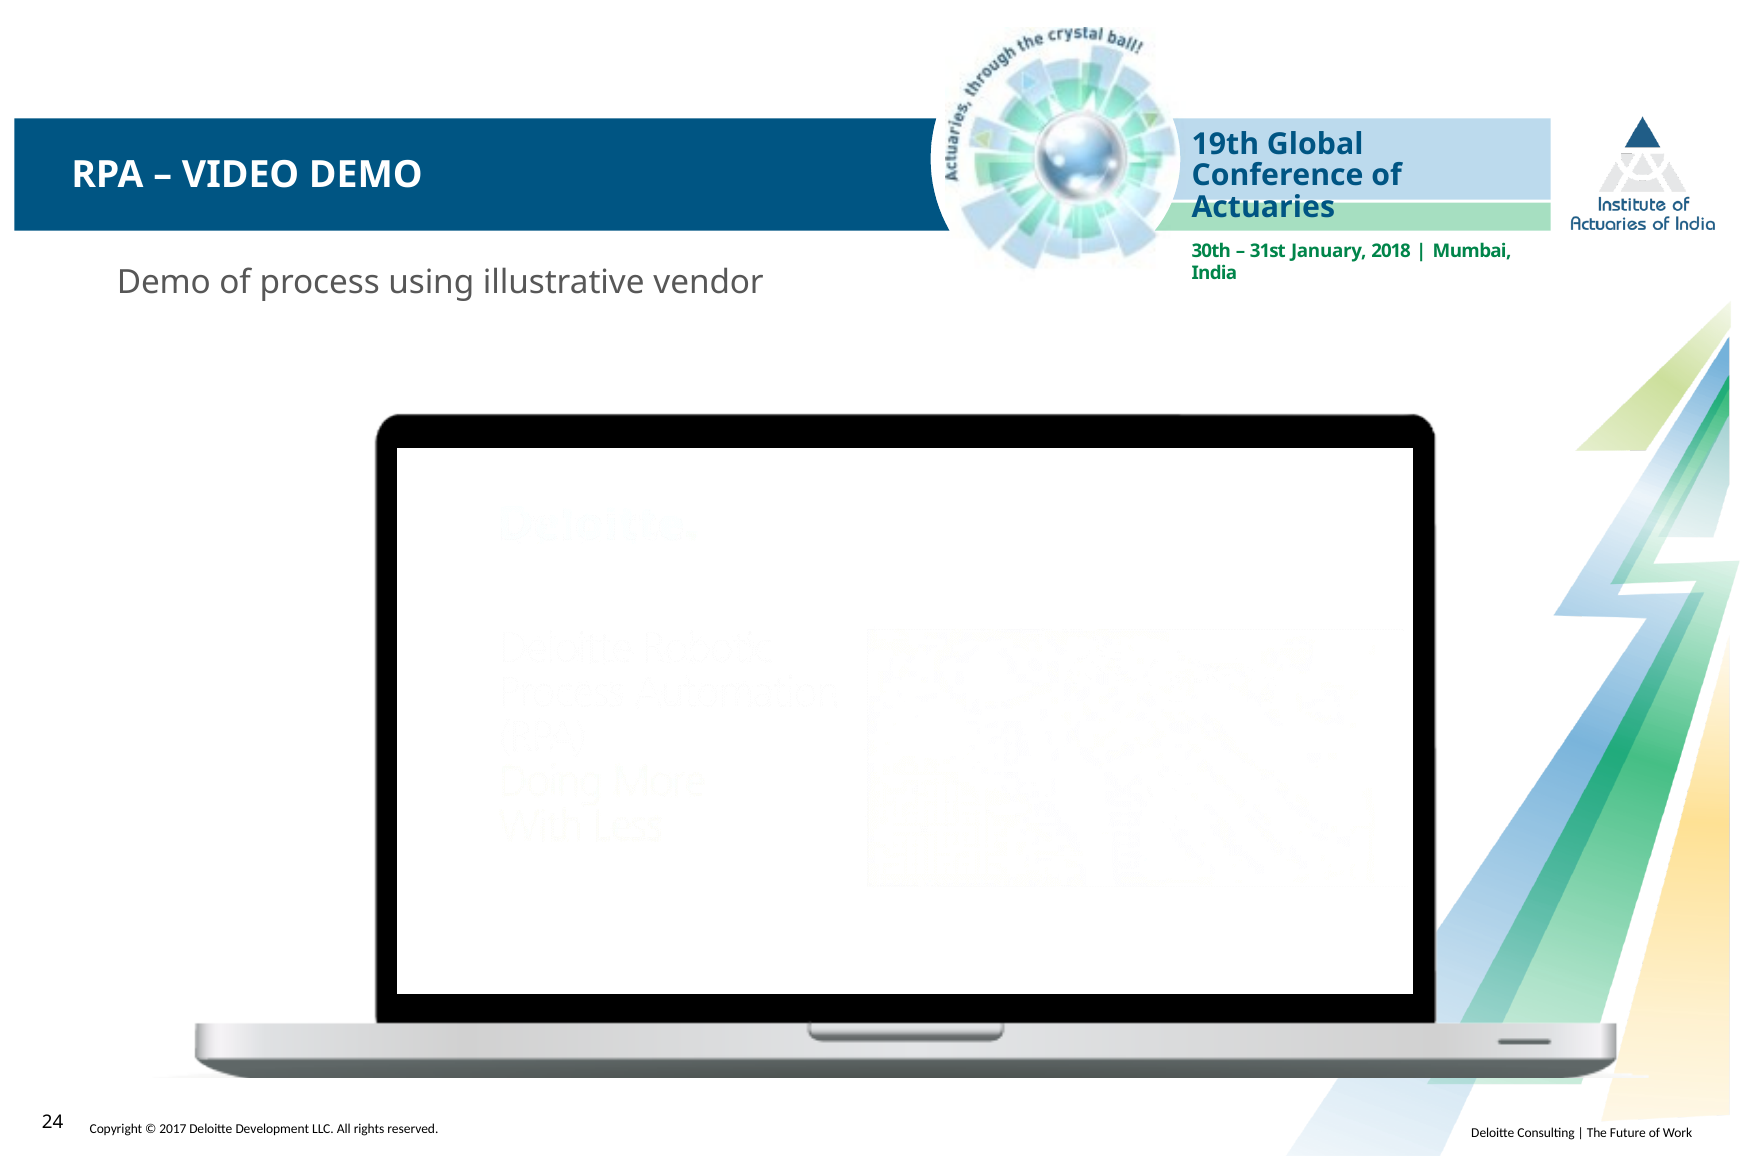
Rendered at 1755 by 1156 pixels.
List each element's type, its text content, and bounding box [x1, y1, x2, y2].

picture [114, 300, 1740, 1156]
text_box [944, 27, 1715, 282]
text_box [396, 447, 1414, 995]
text_box RPA – VIDEO DEMO [69, 150, 860, 196]
text_box Demo of process using illustrative vendor [102, 252, 1476, 330]
text_box [14, 118, 939, 231]
